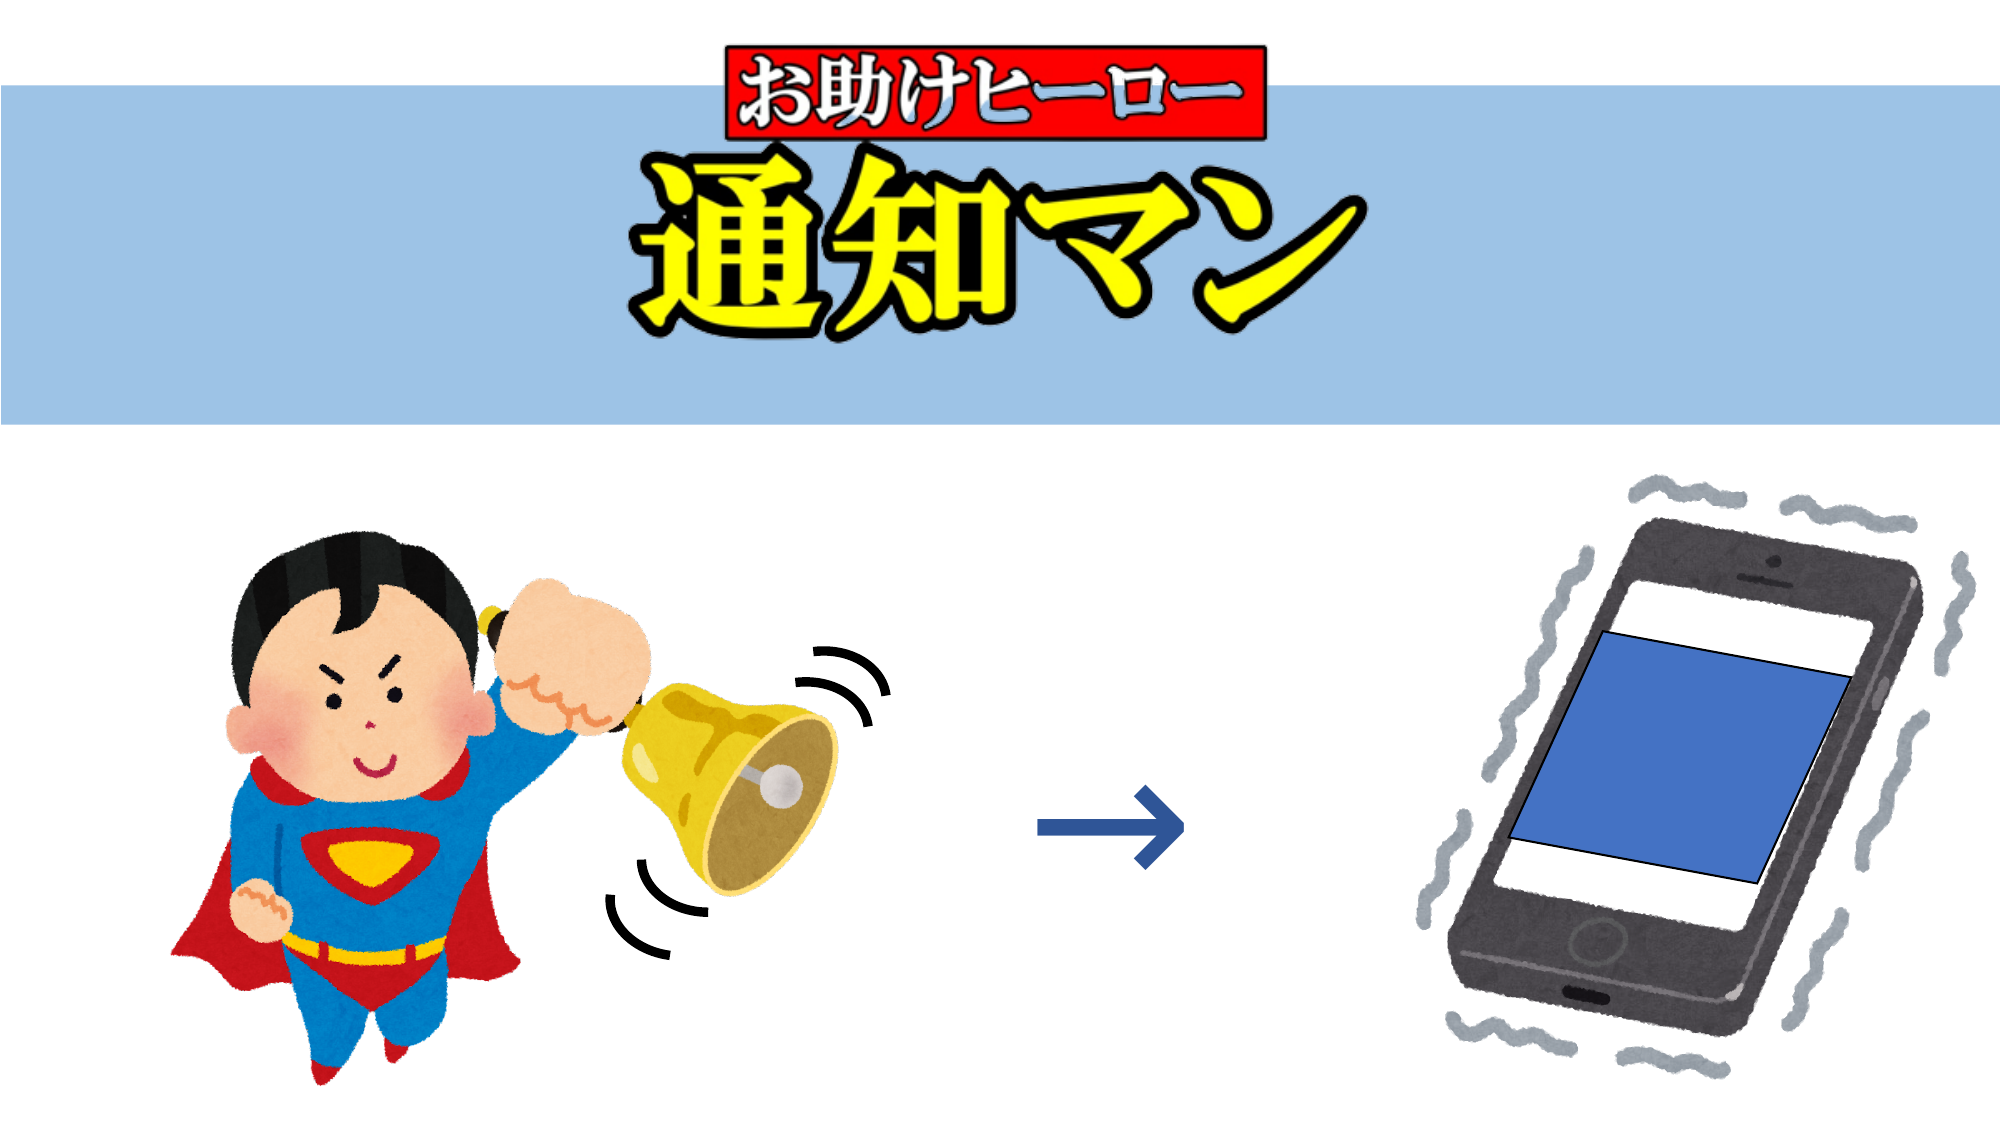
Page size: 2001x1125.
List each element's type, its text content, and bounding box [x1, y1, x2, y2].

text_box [1396, 459, 1991, 1097]
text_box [148, 519, 887, 1097]
text_box [1552, 84, 2000, 426]
picture [444, 0, 1552, 527]
text_box [0, 84, 444, 426]
text_box → [1011, 682, 1295, 938]
